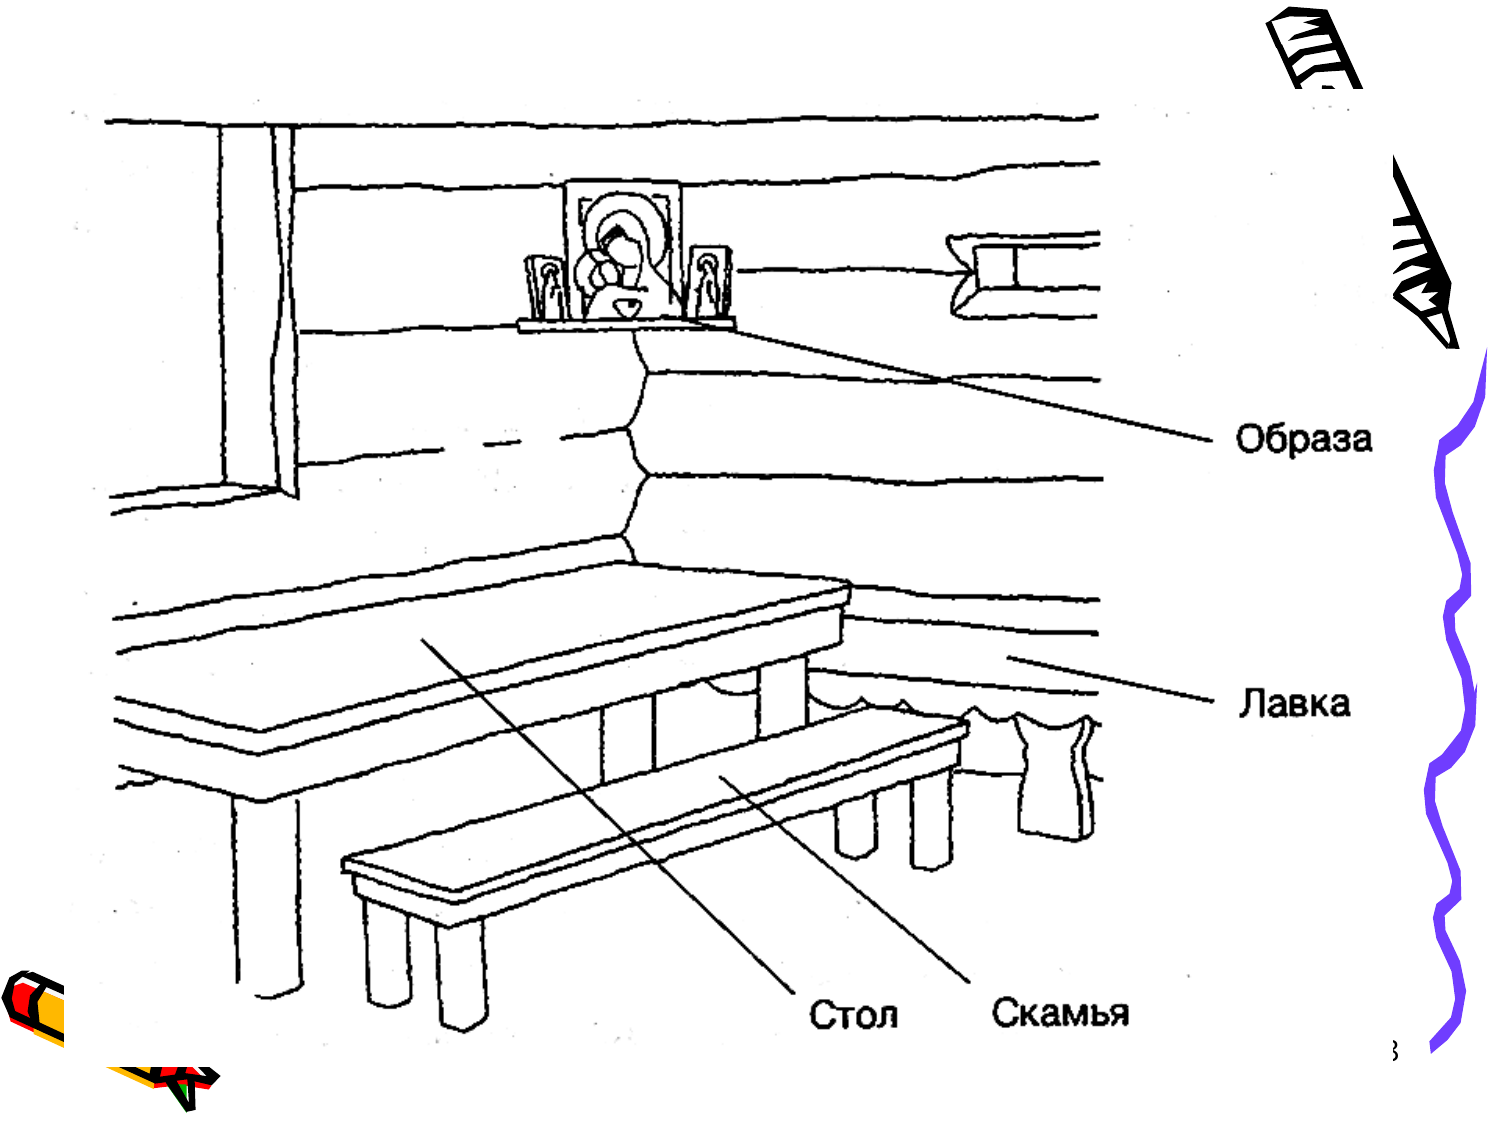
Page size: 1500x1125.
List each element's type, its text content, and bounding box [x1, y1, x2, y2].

picture [64, 89, 1394, 1067]
slide_number 8 [1101, 1024, 1415, 1101]
